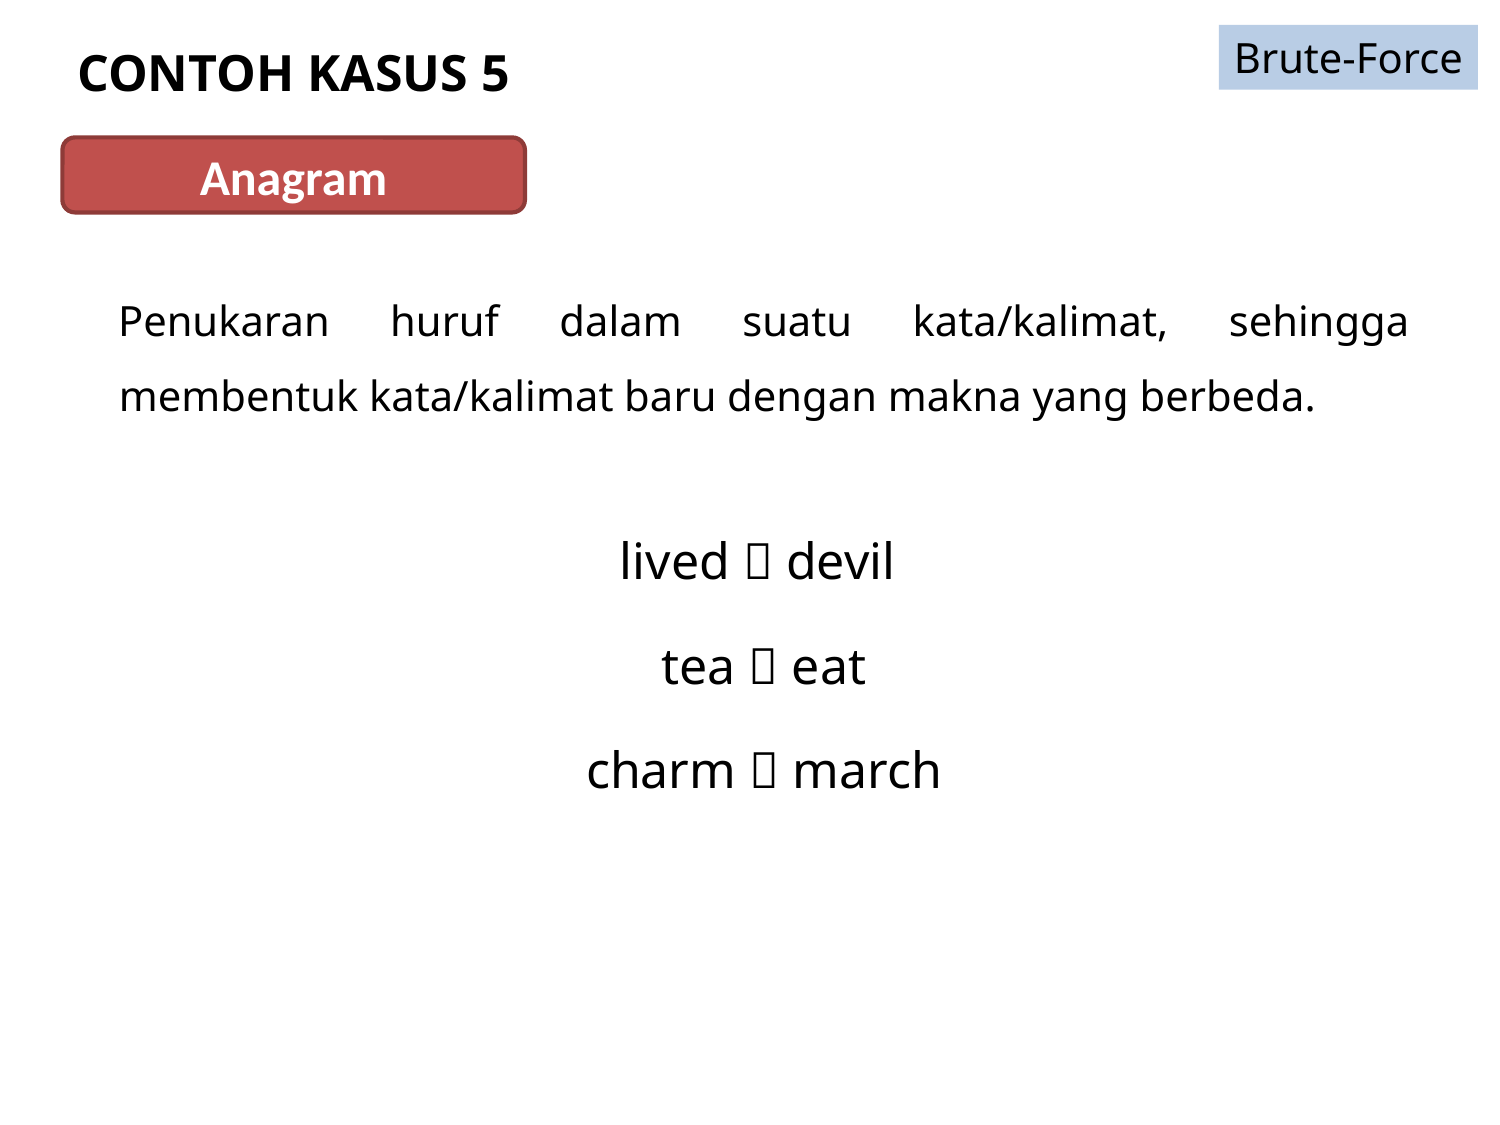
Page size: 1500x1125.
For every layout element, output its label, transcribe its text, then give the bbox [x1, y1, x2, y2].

text_box Anagram [60, 135, 528, 215]
title CONTOH KASUS 5 [62, 37, 550, 105]
list Penukaran huruf dalam suatu kata/kalimat, sehingga membentuk kata/kalimat baru dengan makna yang berbeda. lived  devil tea  eat charm  march [75, 262, 1425, 1005]
text_box Brute-Force [1218, 24, 1478, 90]
